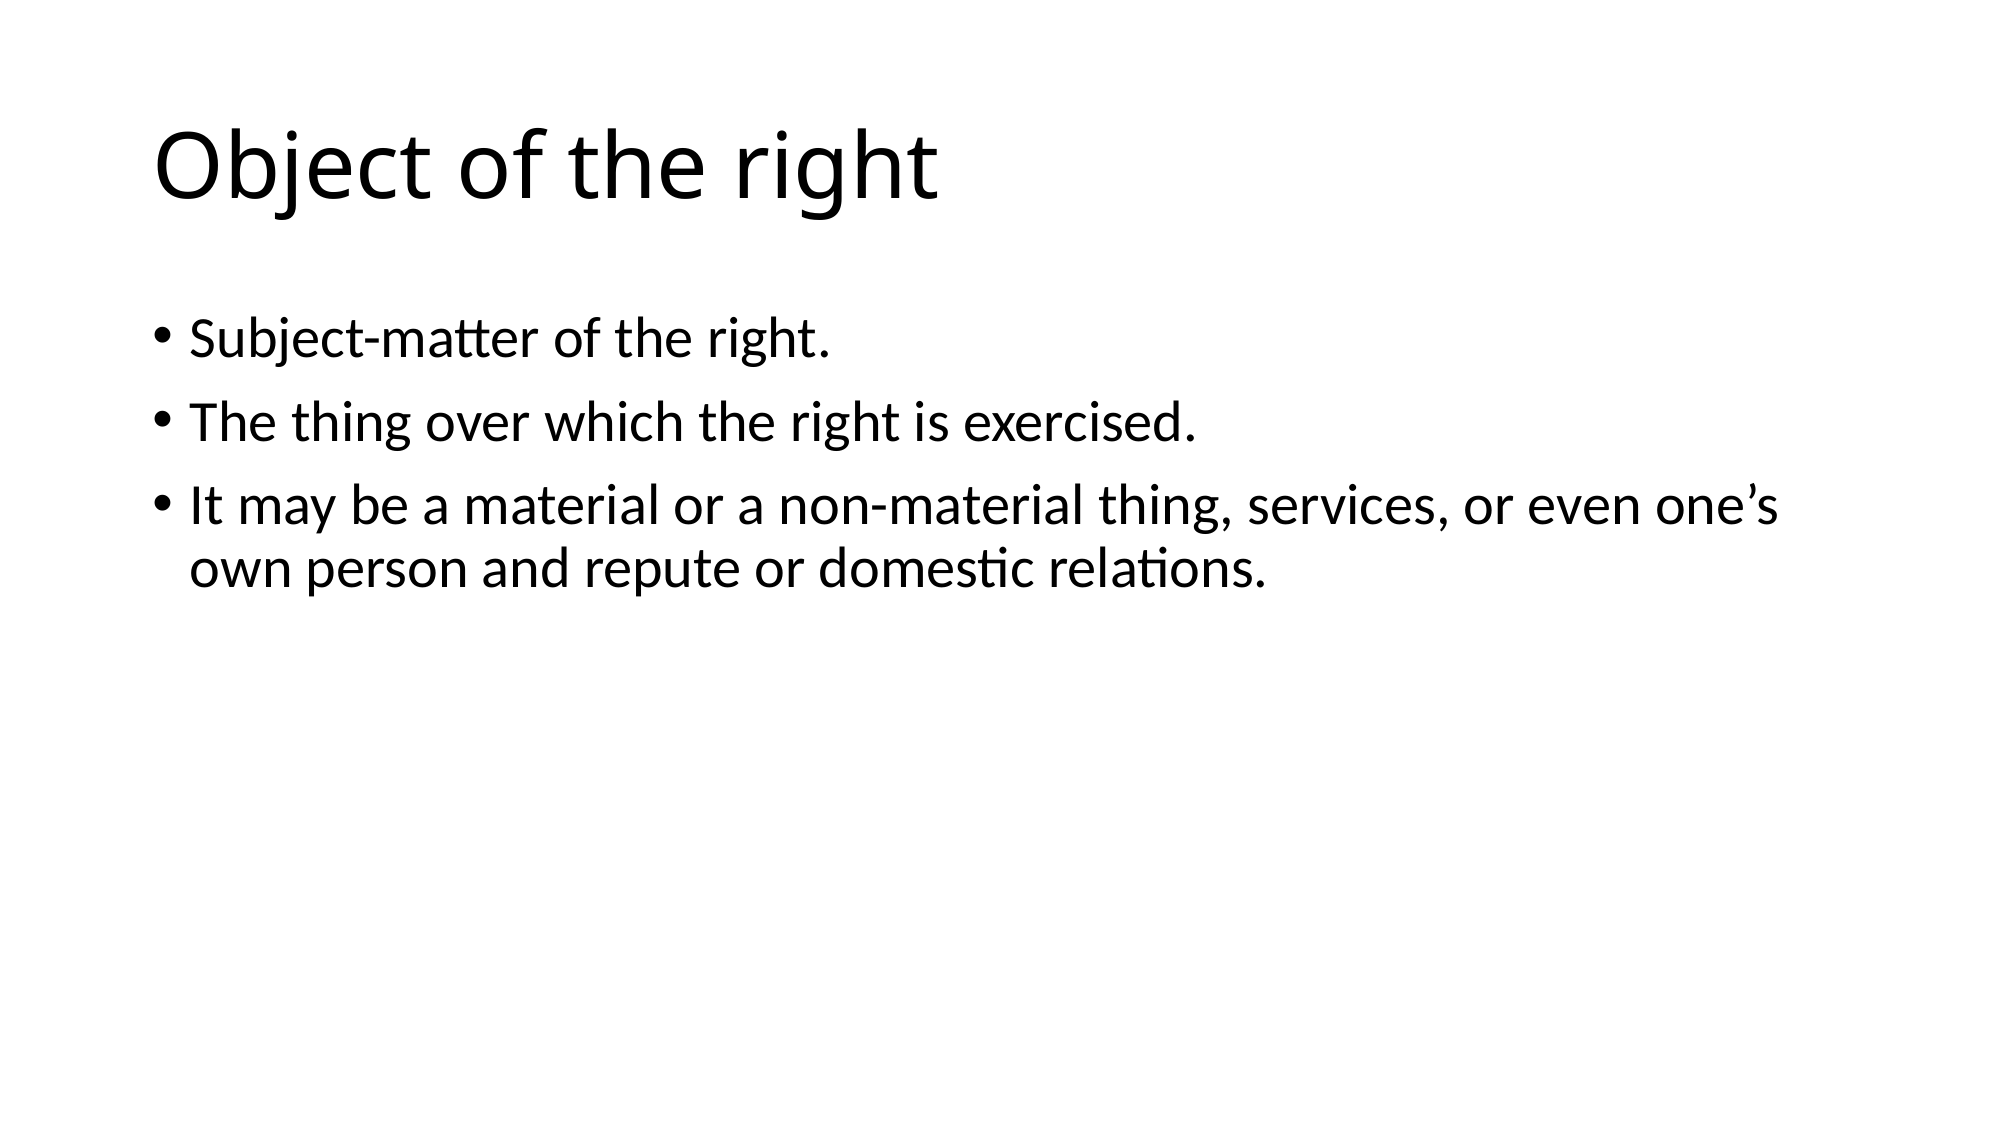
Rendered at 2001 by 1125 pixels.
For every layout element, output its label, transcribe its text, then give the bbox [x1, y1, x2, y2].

list Subject-matter of the right. The thing over which the right is exercised. It may be a material or a non-material thing, services, or even one’s own person and repute or domestic relations. [137, 299, 1863, 1014]
title Object of the right [137, 59, 1863, 278]
